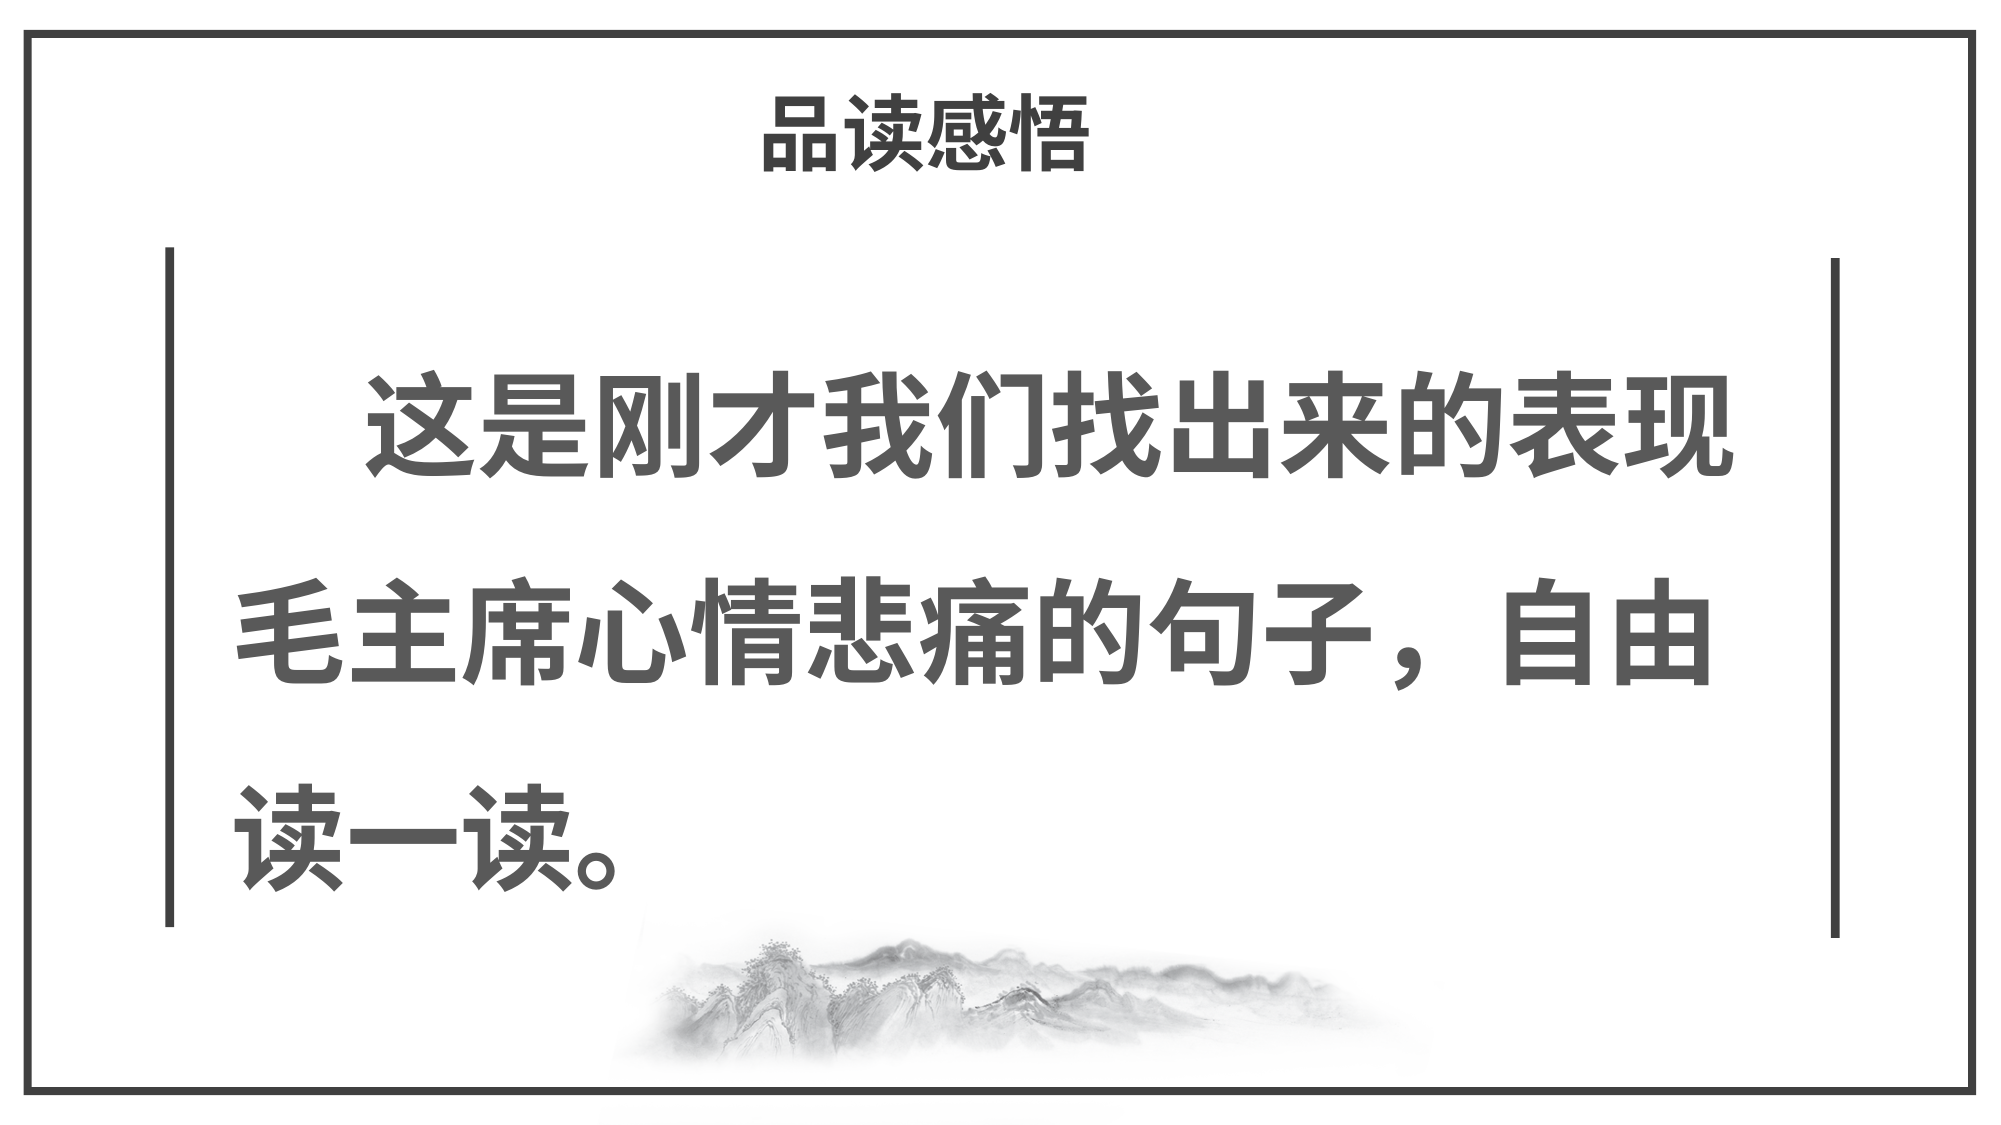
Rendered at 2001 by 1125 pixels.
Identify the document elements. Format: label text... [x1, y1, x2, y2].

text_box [165, 247, 1840, 938]
picture [575, 871, 1462, 1125]
text_box 品读感悟 [744, 53, 1256, 189]
text_box [23, 29, 1977, 1096]
